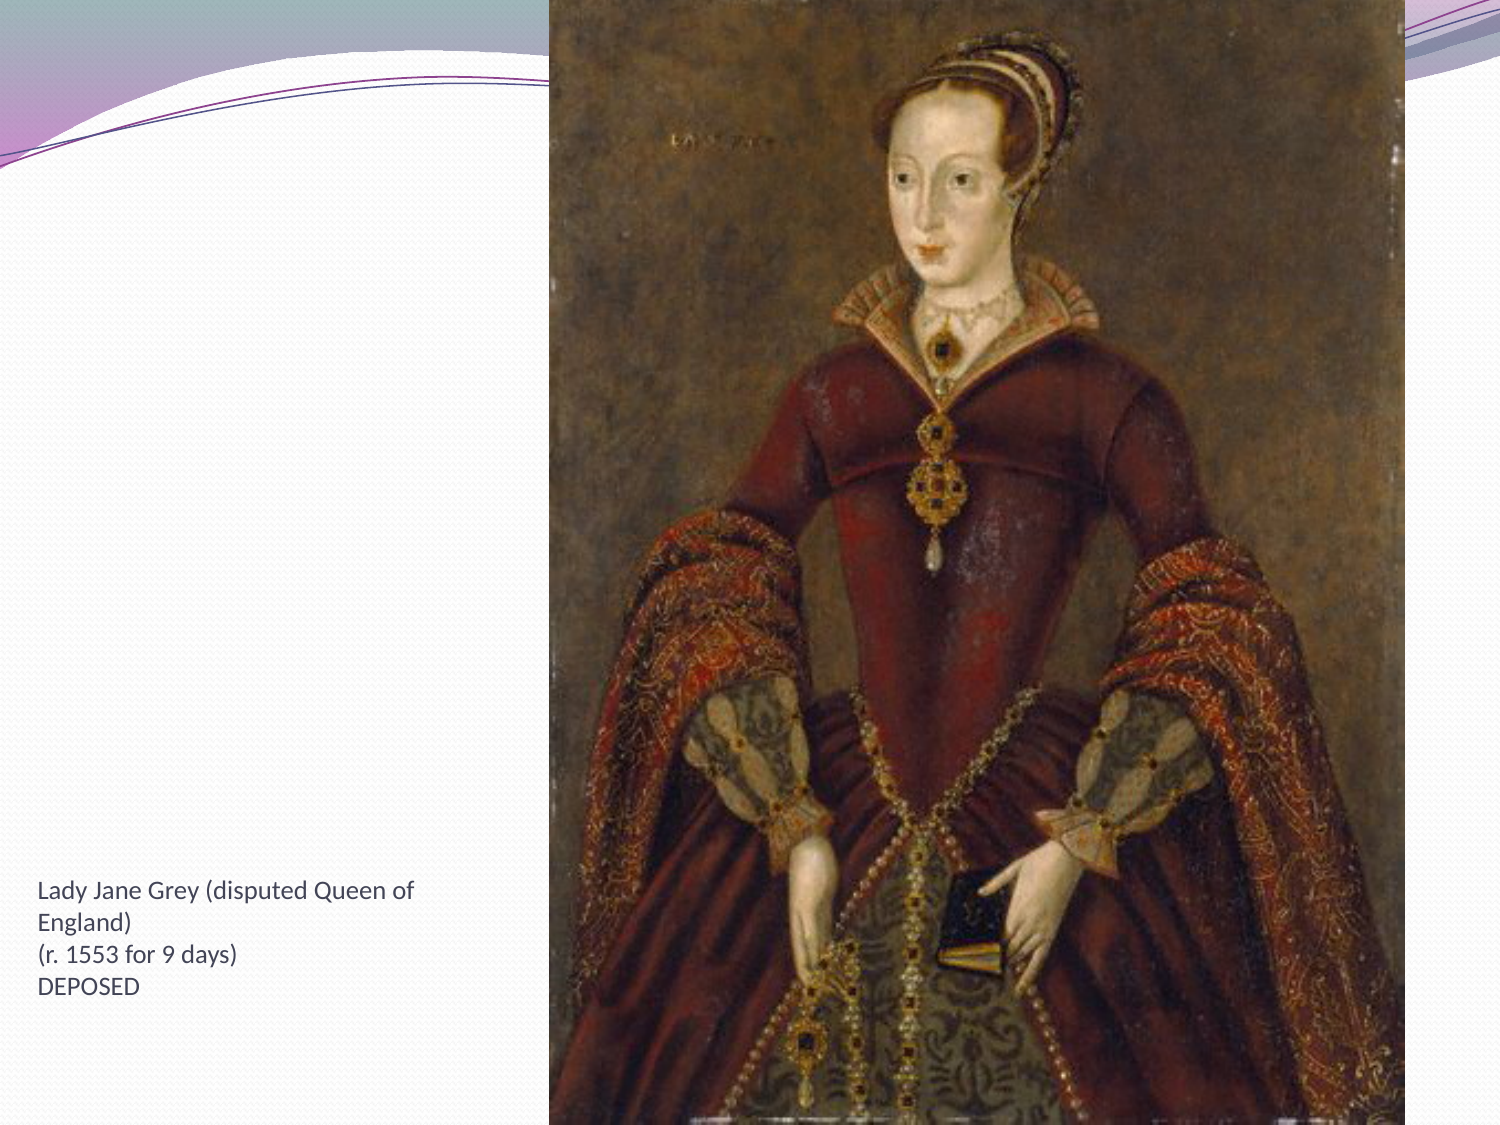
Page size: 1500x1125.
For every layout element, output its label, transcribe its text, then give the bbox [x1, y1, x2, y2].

picture [549, 0, 1406, 1125]
title Lady Jane Grey (disputed Queen of England) (r. 1553 for 9 days) DEPOSED [37, 862, 425, 1050]
